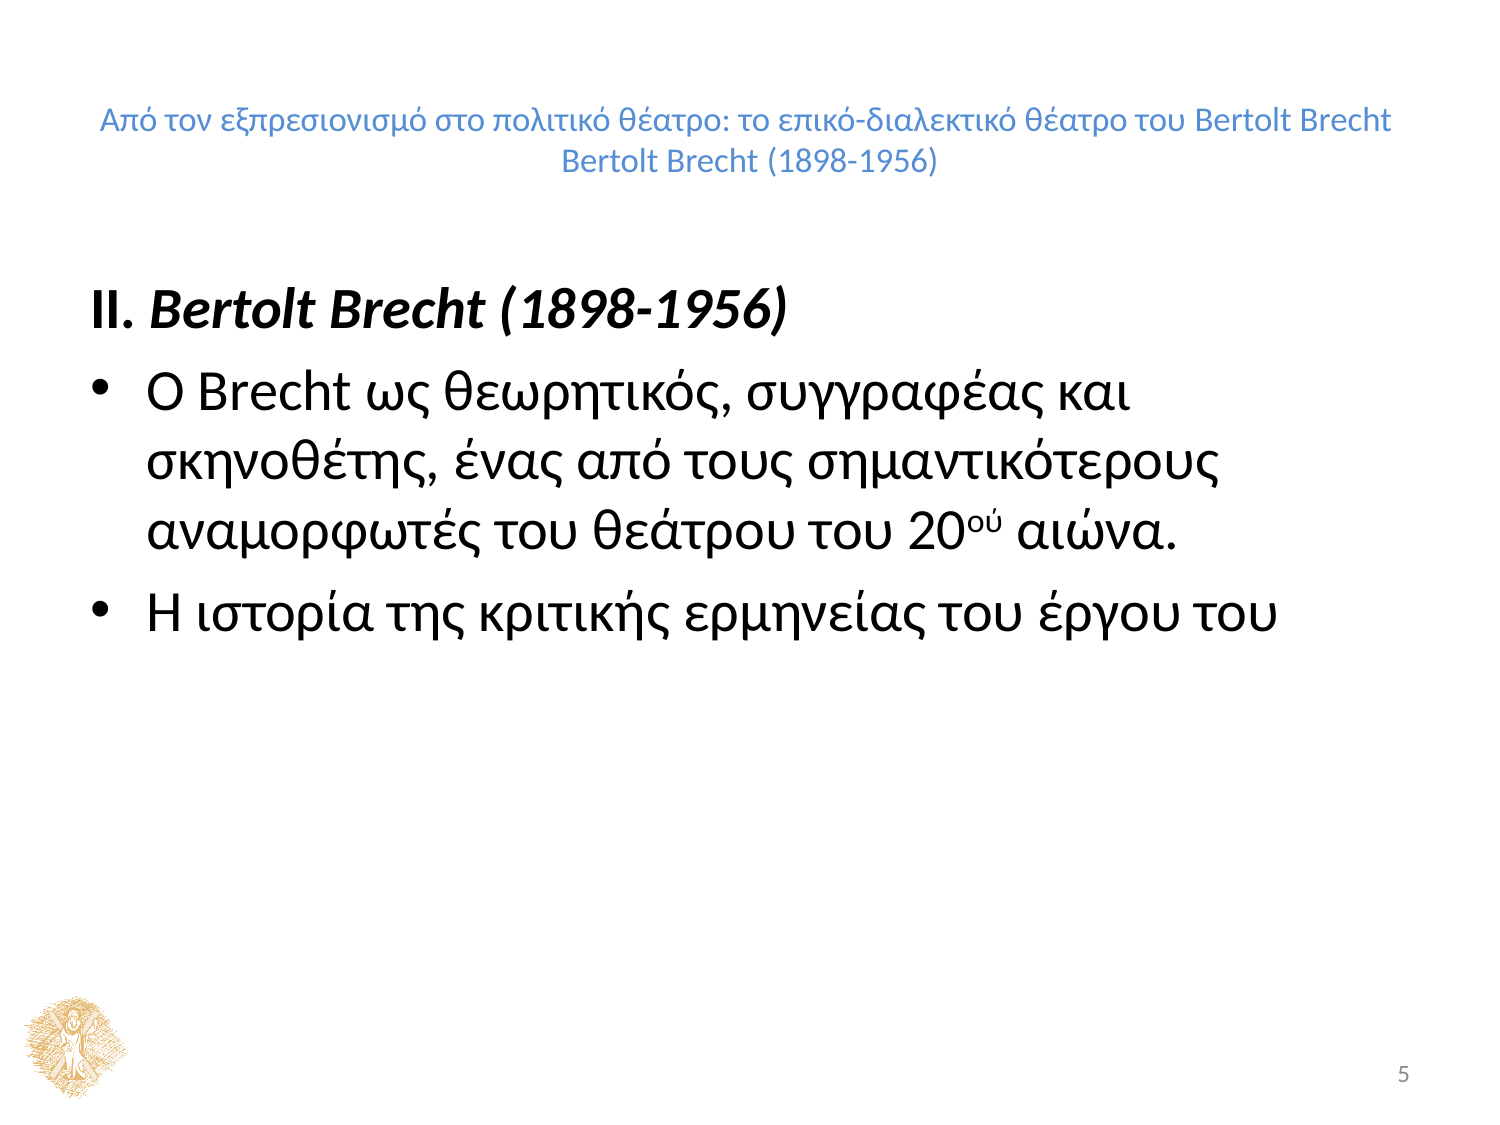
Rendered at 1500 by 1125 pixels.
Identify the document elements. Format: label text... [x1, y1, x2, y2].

picture [17, 986, 137, 1103]
title Από τον εξπρεσιονισμό στο πολιτικό θέατρο: το επικό-διαλεκτικό θέατρο του Bertolt Brecht Bertolt Brecht (1898-1956) [75, 45, 1425, 233]
slide_number 5 [1074, 1042, 1425, 1103]
list ΙΙ. Bertolt Brecht (1898-1956) O Brecht ως θεωρητικός, συγγραφέας και σκηνοθέτης, ένας από τους σημαντικότερους αναμορφωτές του θεάτρου του 20ού αιώνα. Η ιστορία της κριτικής ερμηνείας του έργου του [75, 262, 1425, 1005]
